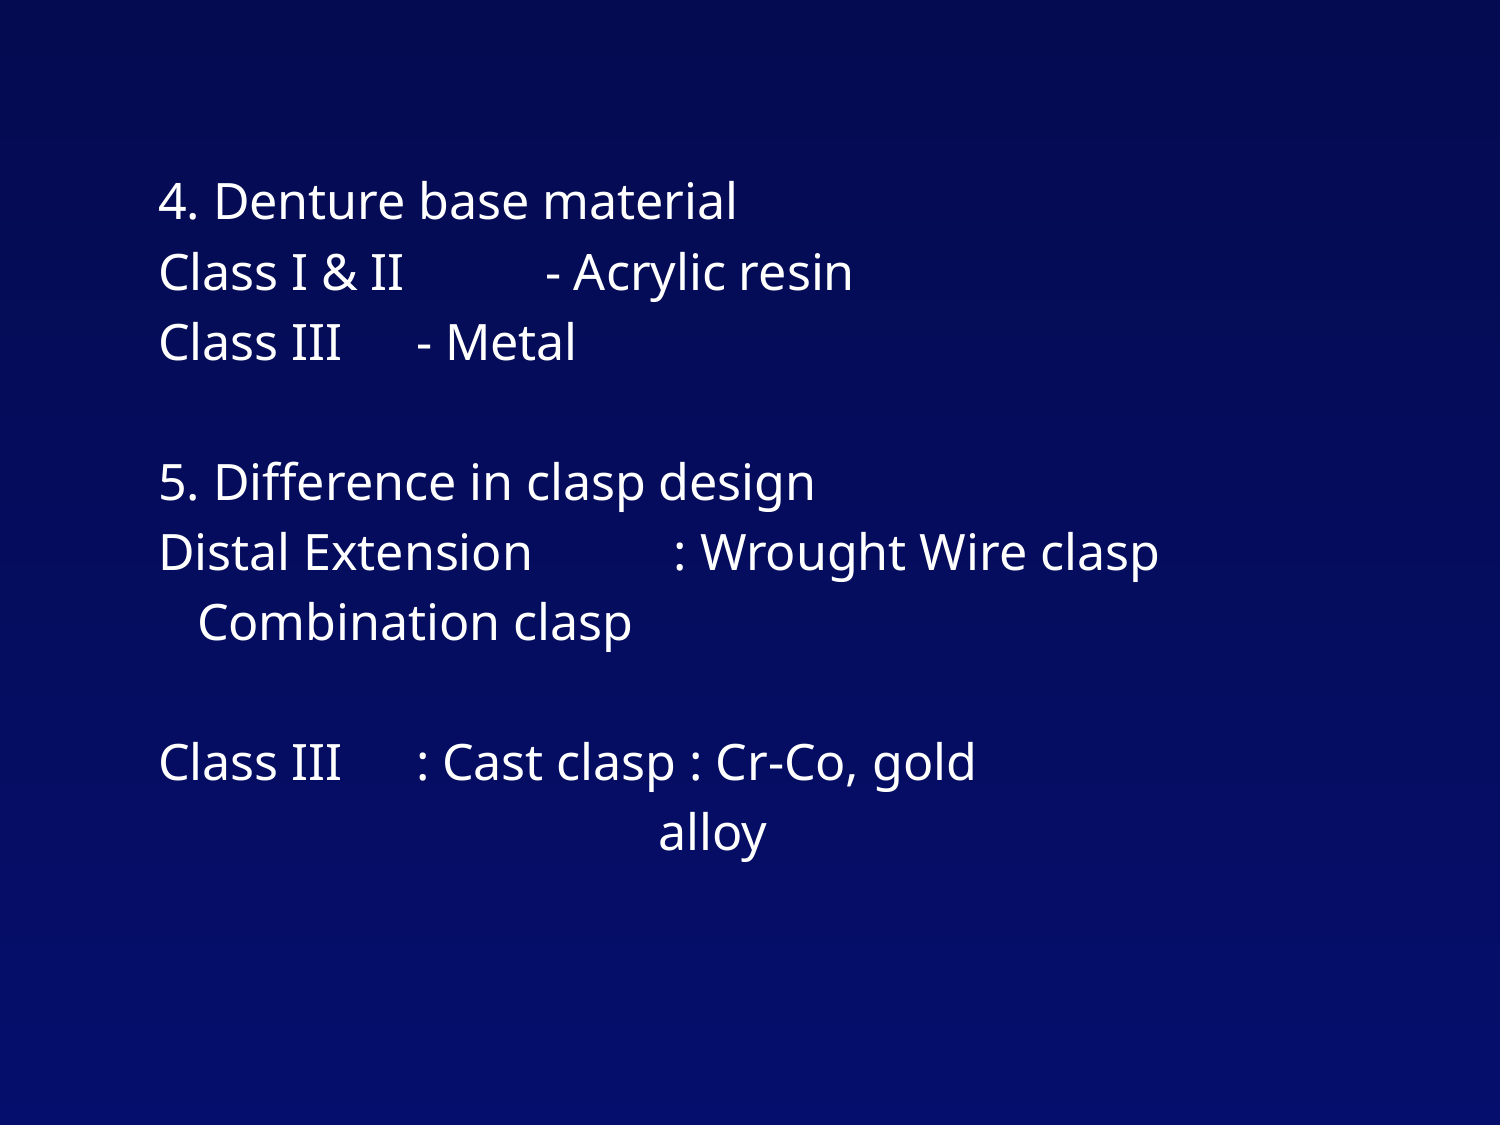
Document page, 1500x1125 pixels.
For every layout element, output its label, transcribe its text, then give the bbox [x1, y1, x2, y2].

list 4. Denture base material Class I & II - Acrylic resin Class III - Metal 5. Difference in clasp design Distal Extension : Wrought Wire clasp Combination clasp Class III : Cast clasp : Cr-Co, gold alloy [75, 162, 1425, 883]
